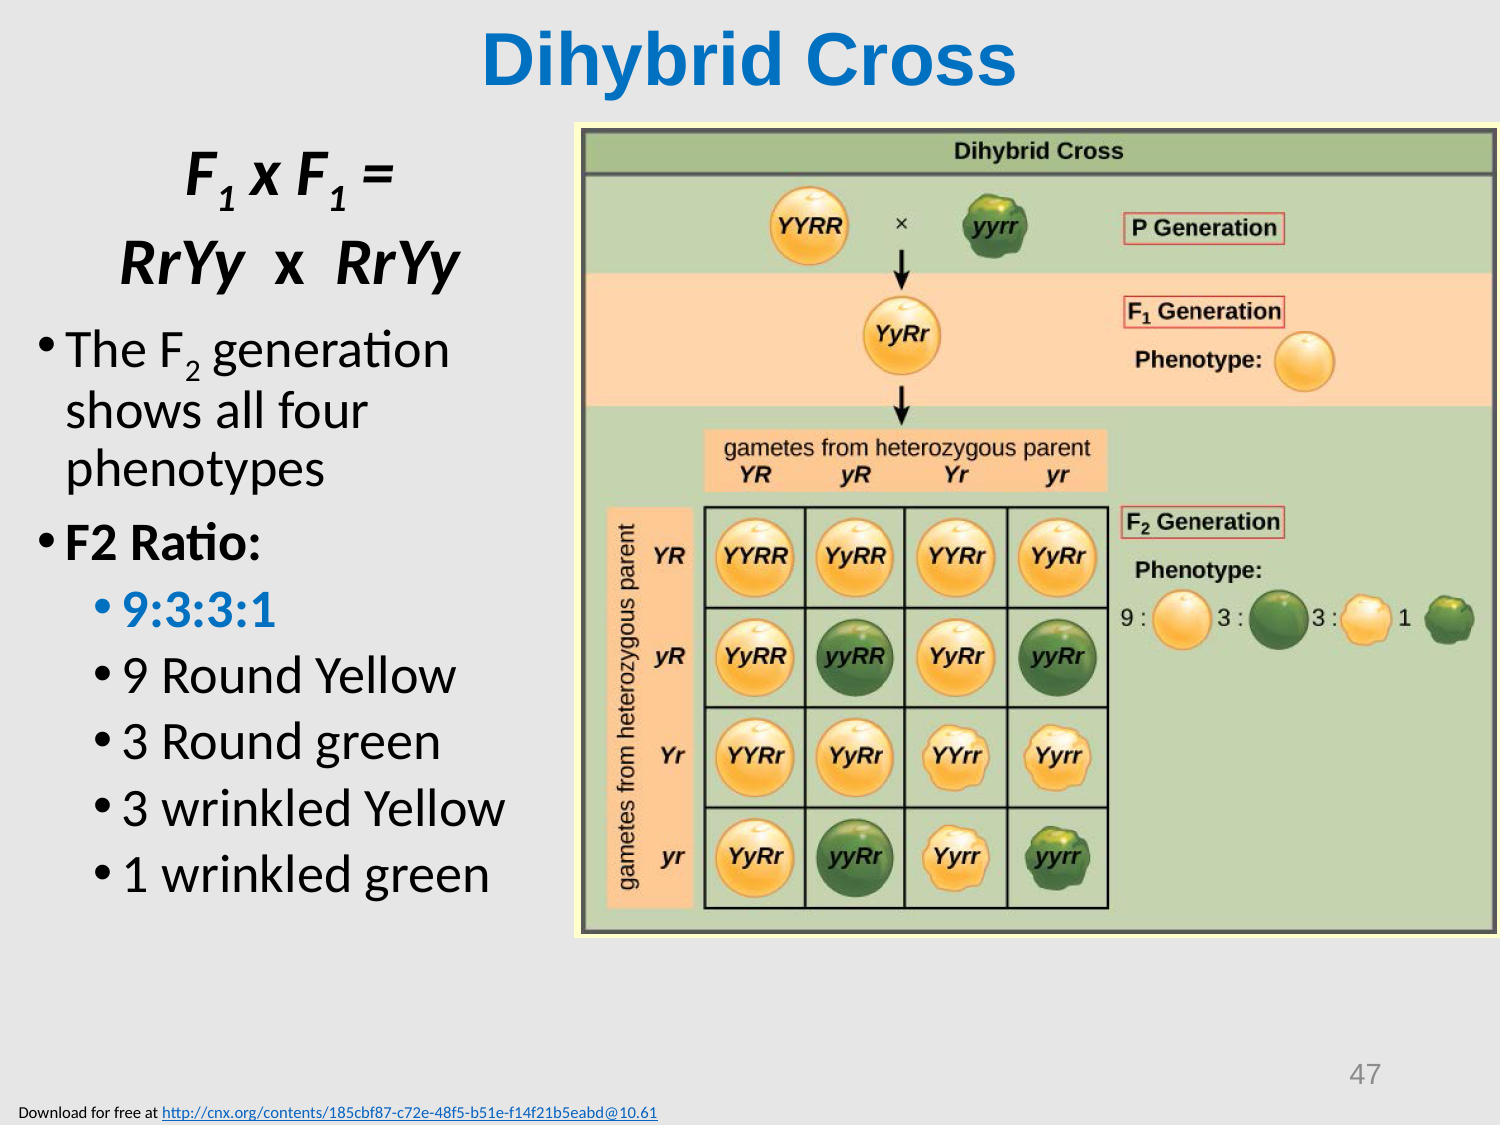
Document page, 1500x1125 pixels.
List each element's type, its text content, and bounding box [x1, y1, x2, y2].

picture [574, 122, 1500, 938]
text_box Dihybrid Cross [74, 3, 1425, 149]
slide_number 47 [1059, 1042, 1397, 1103]
text_box Download for free at http://cnx.org/contents/185cbf87-c72e-48f5-b51e-f14f21b5eabd@10.61 [3, 1095, 673, 1125]
list F1 x F1 = RrYy x RrYy The F2 generation shows all four phenotypes F2 Ratio: 9:3:3:1 9 Round Yellow 3 Round green 3 wrinkled Yellow 1 wrinkled green [22, 122, 558, 963]
